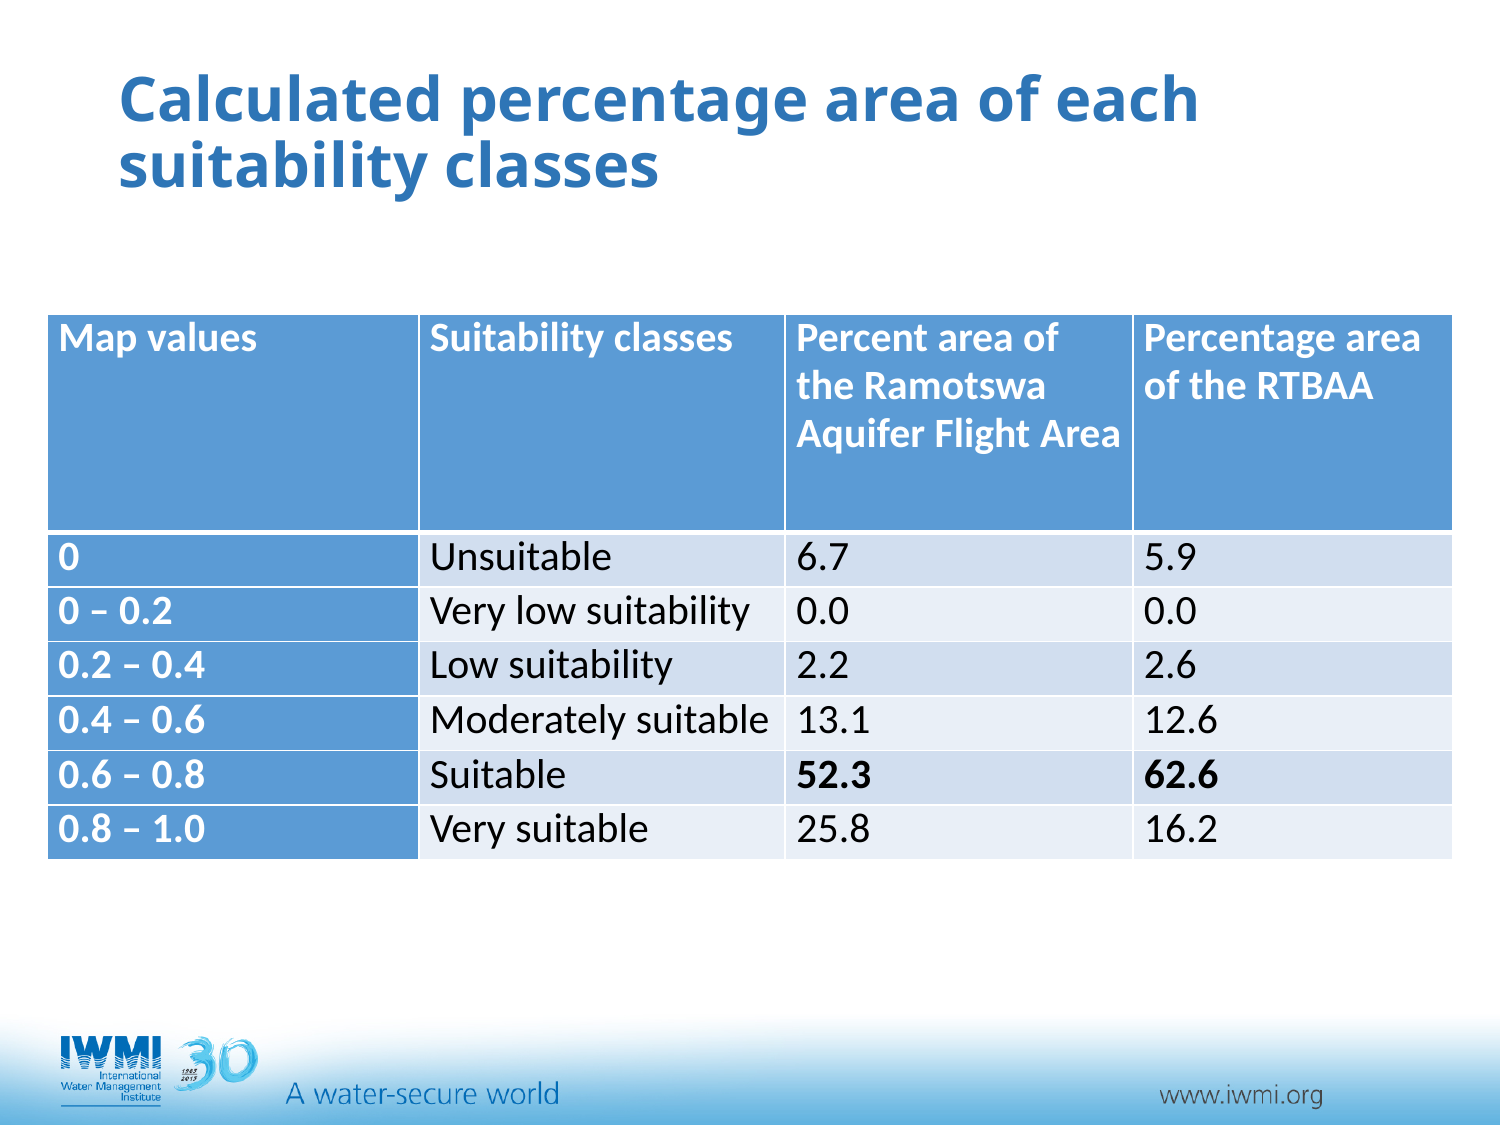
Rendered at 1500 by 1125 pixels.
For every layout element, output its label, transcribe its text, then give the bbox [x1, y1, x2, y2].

table_header Percentage area of the RTBAA [1134, 315, 1452, 530]
table_cell 2.6 [1134, 642, 1452, 695]
table_cell Suitable [420, 751, 784, 804]
table_cell 0.2 – 0.4 [48, 642, 418, 695]
picture [0, 1012, 1500, 1125]
table_header Suitability classes [420, 315, 784, 530]
table_cell 0.4 – 0.6 [48, 697, 418, 750]
table_cell Low suitability [420, 642, 784, 695]
table_cell 0 [48, 535, 418, 586]
table_cell 0.8 – 1.0 [48, 806, 418, 859]
table_cell 52.3 [786, 751, 1132, 804]
table_cell Very low suitability [420, 588, 784, 641]
table_cell Unsuitable [420, 535, 784, 586]
table_cell 0.6 – 0.8 [48, 751, 418, 804]
table_cell 0.0 [786, 588, 1132, 641]
table_cell 12.6 [1134, 697, 1452, 750]
table_cell 25.8 [786, 806, 1132, 859]
table_cell 62.6 [1134, 751, 1452, 804]
table_cell Moderately suitable [420, 697, 784, 750]
table_cell 16.2 [1134, 806, 1452, 859]
table_cell 0 – 0.2 [48, 588, 418, 641]
table_cell 0.0 [1134, 588, 1452, 641]
title Calculated percentage area of each suitability classes [103, 59, 1397, 278]
table_cell 6.7 [786, 535, 1132, 586]
table_cell 2.2 [786, 642, 1132, 695]
table_cell Very suitable [420, 806, 784, 859]
table_cell 13.1 [786, 697, 1132, 750]
table_header Map values [48, 315, 418, 530]
table_cell 5.9 [1134, 535, 1452, 586]
table_header Percent area of the Ramotswa Aquifer Flight Area [786, 315, 1132, 530]
